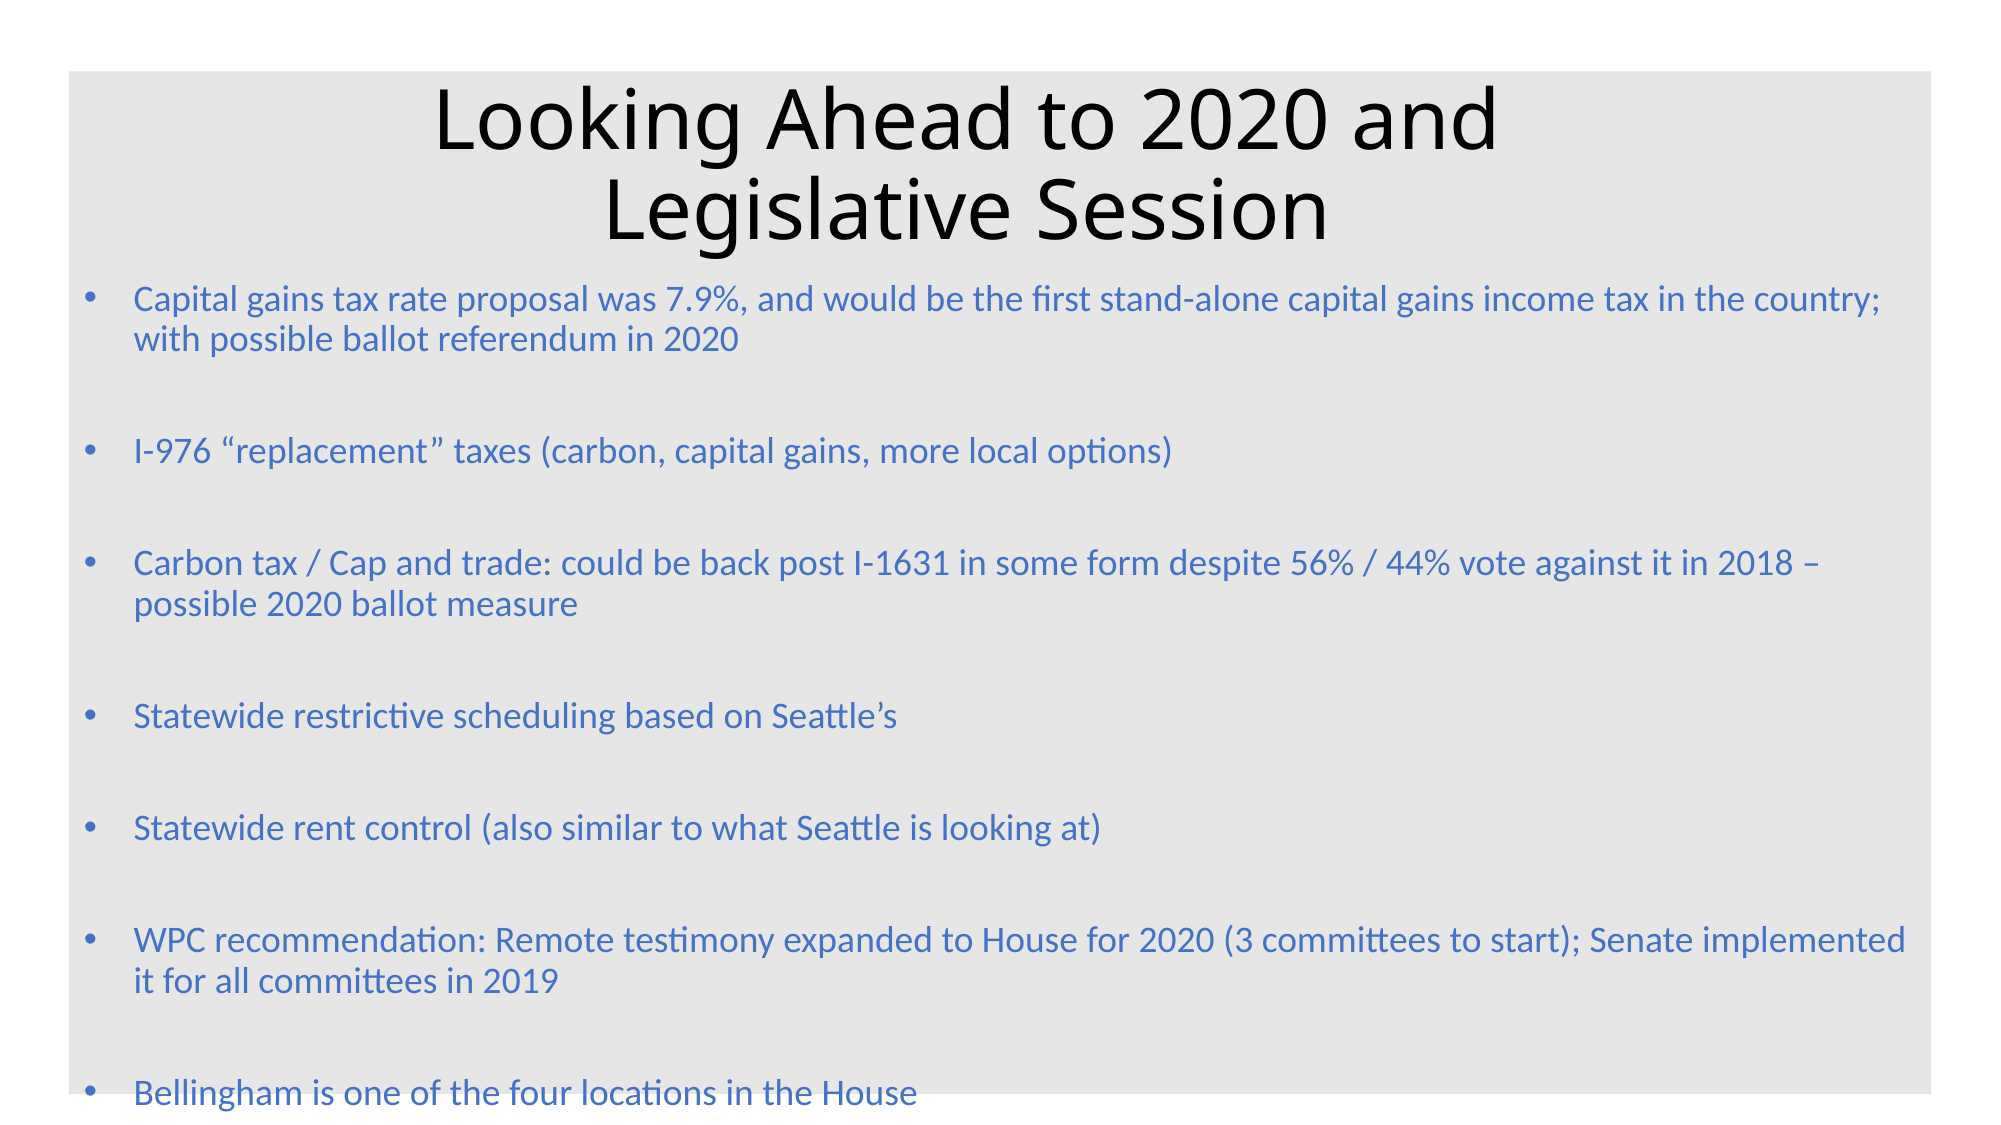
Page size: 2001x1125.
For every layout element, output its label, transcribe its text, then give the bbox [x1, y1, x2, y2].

text_box [68, 70, 1932, 271]
title Looking Ahead to 2020 and Legislative Session [217, 118, 1718, 265]
subtitle Capital gains tax rate proposal was 7.9%, and would be the first stand-alone capital gains income tax in the country; with possible ballot referendum in 2020 I-976 “replacement” taxes (carbon, capital gains, more local options) Carbon tax / Cap and trade: could be back post I-1631 in some form despite 56% / 44% vote against it in 2018 – possible 2020 ballot measure Statewide restrictive scheduling based on Seattle’s Statewide rent control (also similar to what Seattle is looking at) WPC recommendation: Remote testimony expanded to House for 2020 (3 committees to start); Senate implemented it for all committees in 2019 Bellingham is one of the four locations in the House [68, 271, 1932, 1125]
